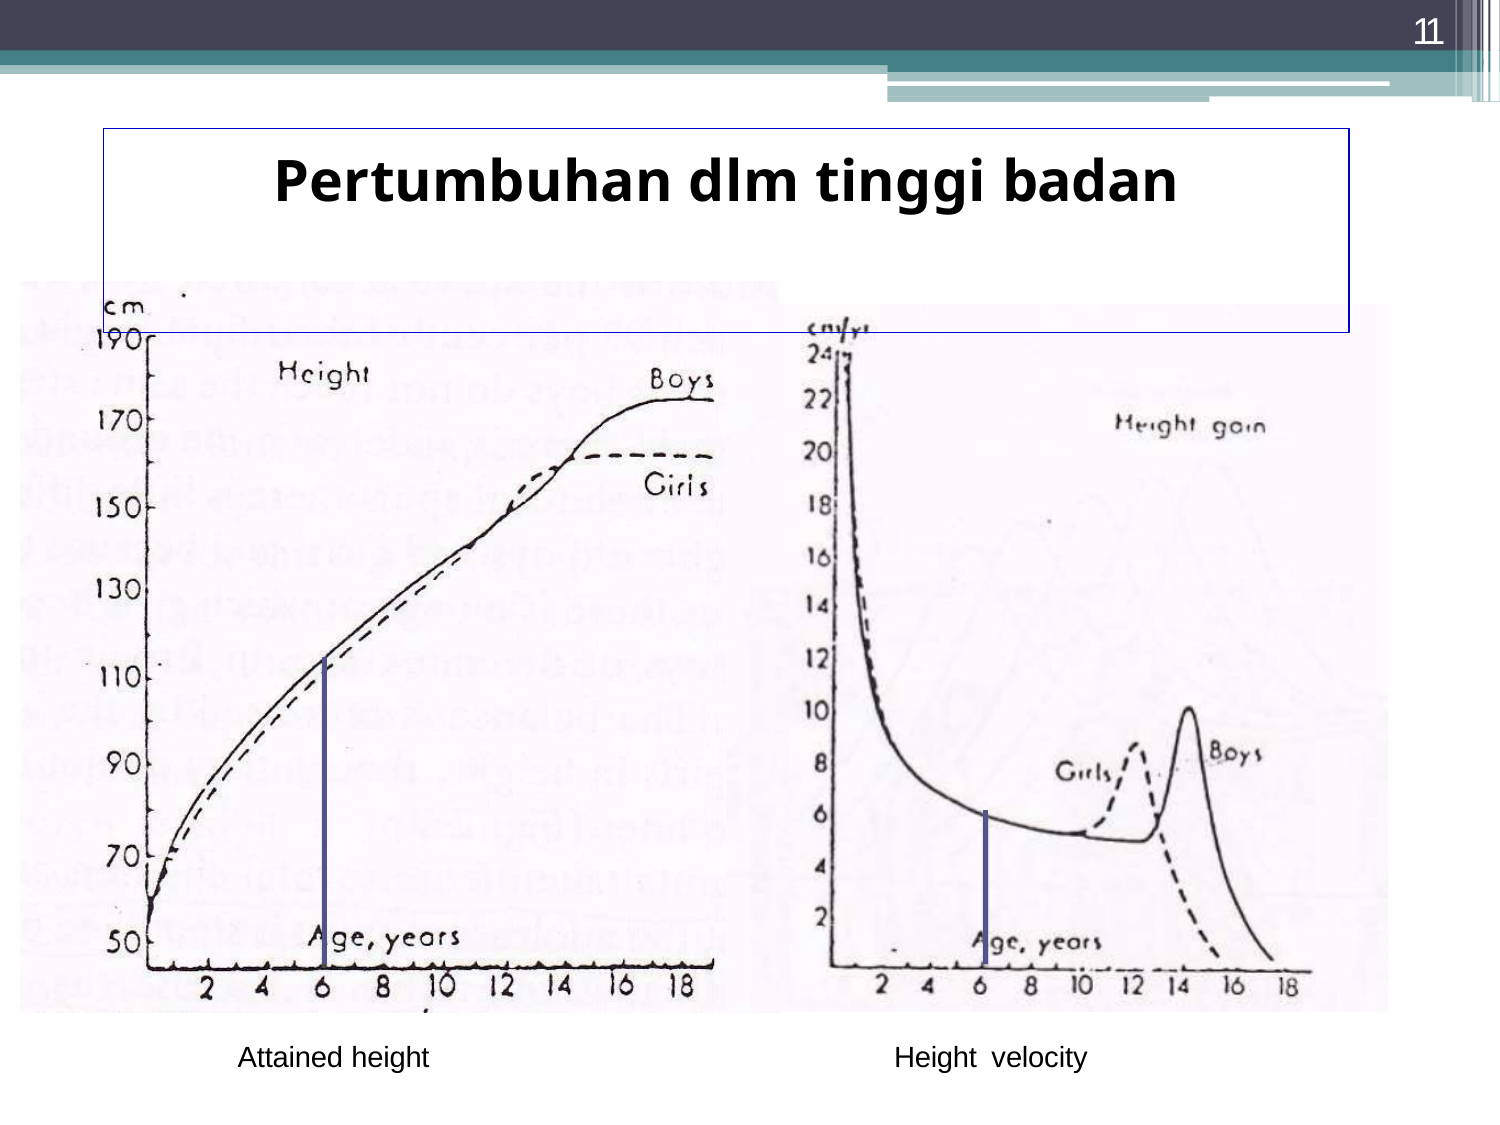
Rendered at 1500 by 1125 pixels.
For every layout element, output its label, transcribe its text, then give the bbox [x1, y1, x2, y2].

title Pertumbuhan dlm tinggi badan [103, 128, 1350, 279]
text_box Attained height [235, 1036, 431, 1074]
text_box Height velocity [892, 1036, 1091, 1074]
text_box 11 [1412, 4, 1449, 52]
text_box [20, 281, 1389, 1014]
